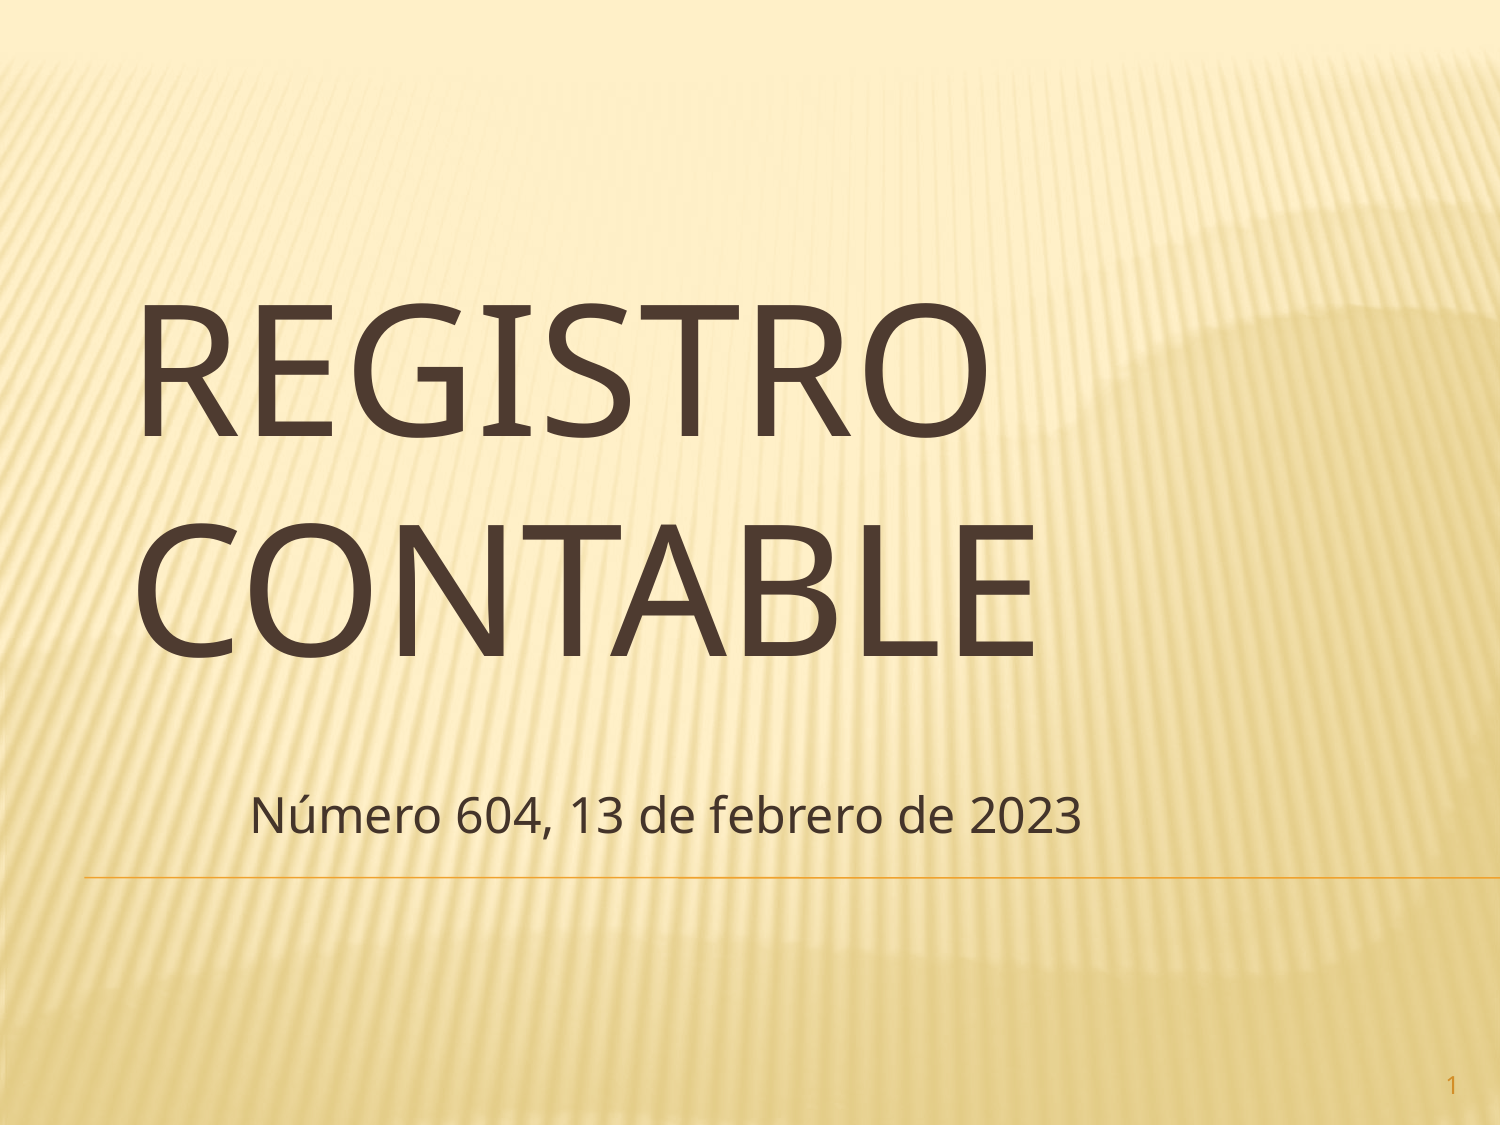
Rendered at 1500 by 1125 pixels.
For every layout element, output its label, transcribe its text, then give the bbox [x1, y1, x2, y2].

title Registro contable [112, 246, 1388, 704]
slide_number 1 [1350, 1061, 1475, 1103]
subtitle Número 604, 13 de febrero de 2023 [234, 750, 1285, 851]
